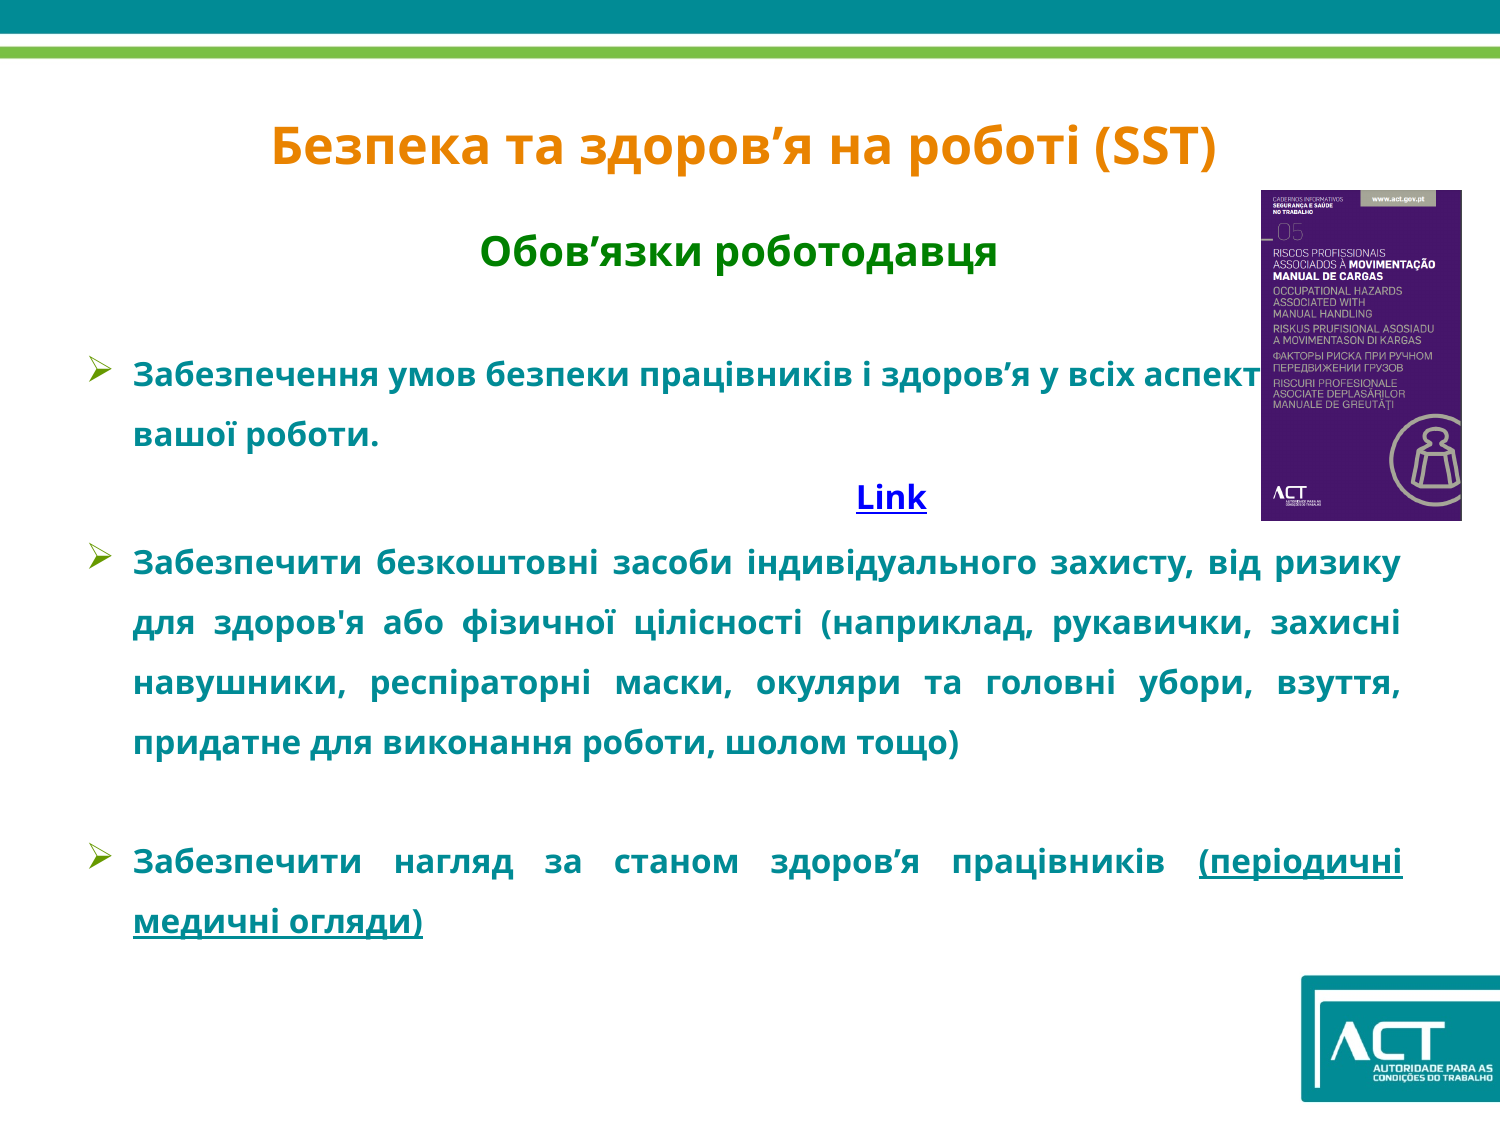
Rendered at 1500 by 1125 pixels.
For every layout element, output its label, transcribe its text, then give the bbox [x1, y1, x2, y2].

picture [0, 0, 1500, 1125]
text_box Безпека та здоров’я на роботі (SST) Обов’язки роботодавця [3, 42, 1486, 283]
text_box Забезпечення умов безпеки працівників і здоров’я у всіх аспектах вашої роботи. Link Забезпечити безкоштовні засоби індивідуального захисту, від ризику для здоров'я або фізичної цілісності (наприклад, рукавички, захисні навушники, респіраторні маски, окуляри та головні убори, взуття, придатне для виконання роботи, шолом тощо) Забезпечити нагляд за станом здоров’я працівників (періодичні медичні огляди) [71, 326, 1418, 948]
